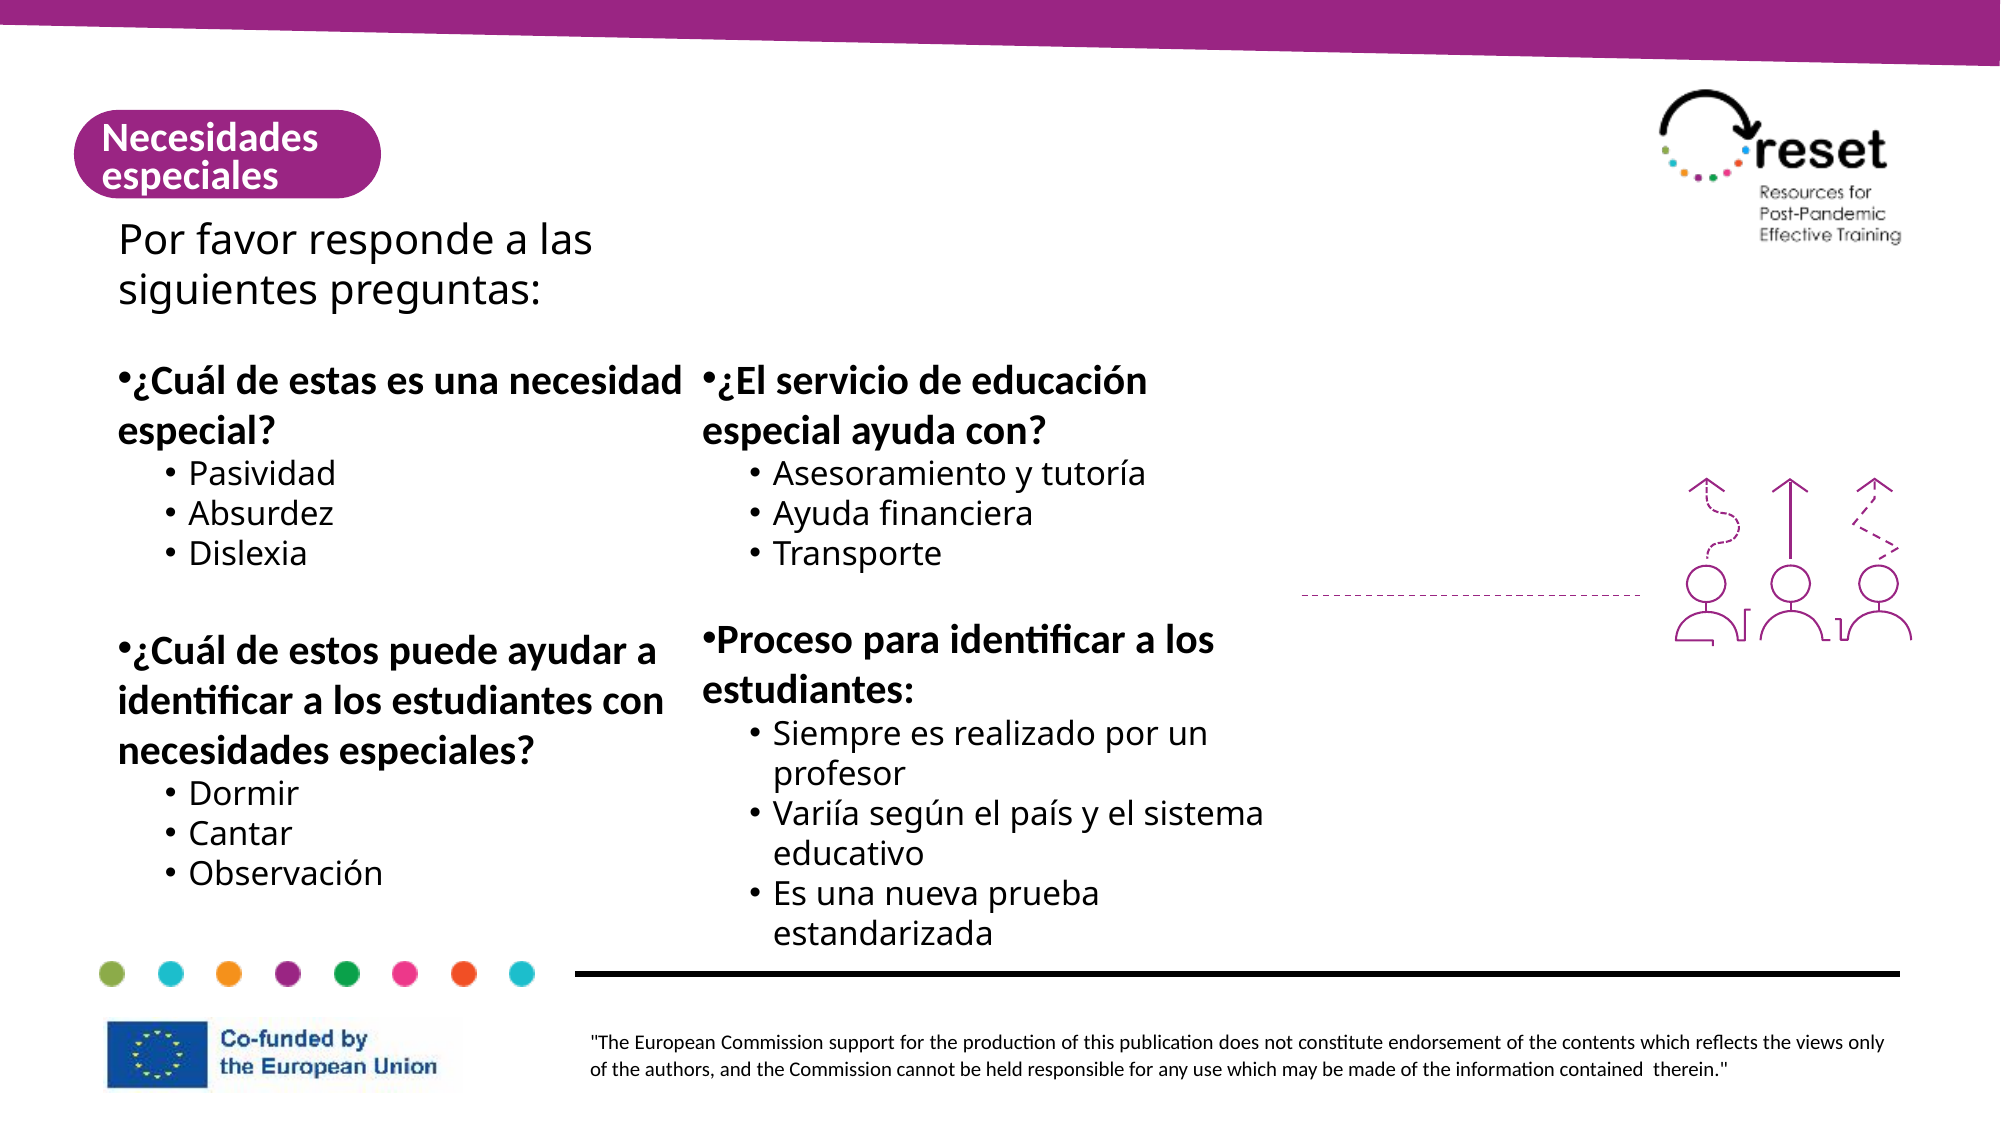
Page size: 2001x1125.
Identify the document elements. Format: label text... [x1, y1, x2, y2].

picture [334, 961, 360, 987]
text_box ¿Cuál de estas es una necesidad especial? Pasividad Absurdez Dislexia ¿Cuál de estos puede ayudar a identificar a los estudiantes con necesidades especiales? Dormir Cantar Observación ¿El servicio de educación especial ayuda con? Asesoramiento y tutoría Ayuda financiera Transporte Proceso para identificar a los estudiantes: Siempre es realizado por un profesor Variía según el país y el sistema educativo Es una nueva prueba estandarizada [102, 345, 1302, 840]
picture [451, 961, 477, 987]
picture [275, 961, 301, 987]
picture [103, 1017, 463, 1093]
picture [1650, 77, 1917, 255]
picture [158, 961, 184, 987]
picture [99, 961, 125, 987]
text_box Necesidades especiales [72, 108, 383, 200]
text_box Por favor responde a las siguientes preguntas: [85, 205, 818, 320]
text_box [1675, 478, 1912, 647]
picture [392, 961, 418, 987]
picture [509, 961, 535, 987]
picture [216, 961, 242, 987]
